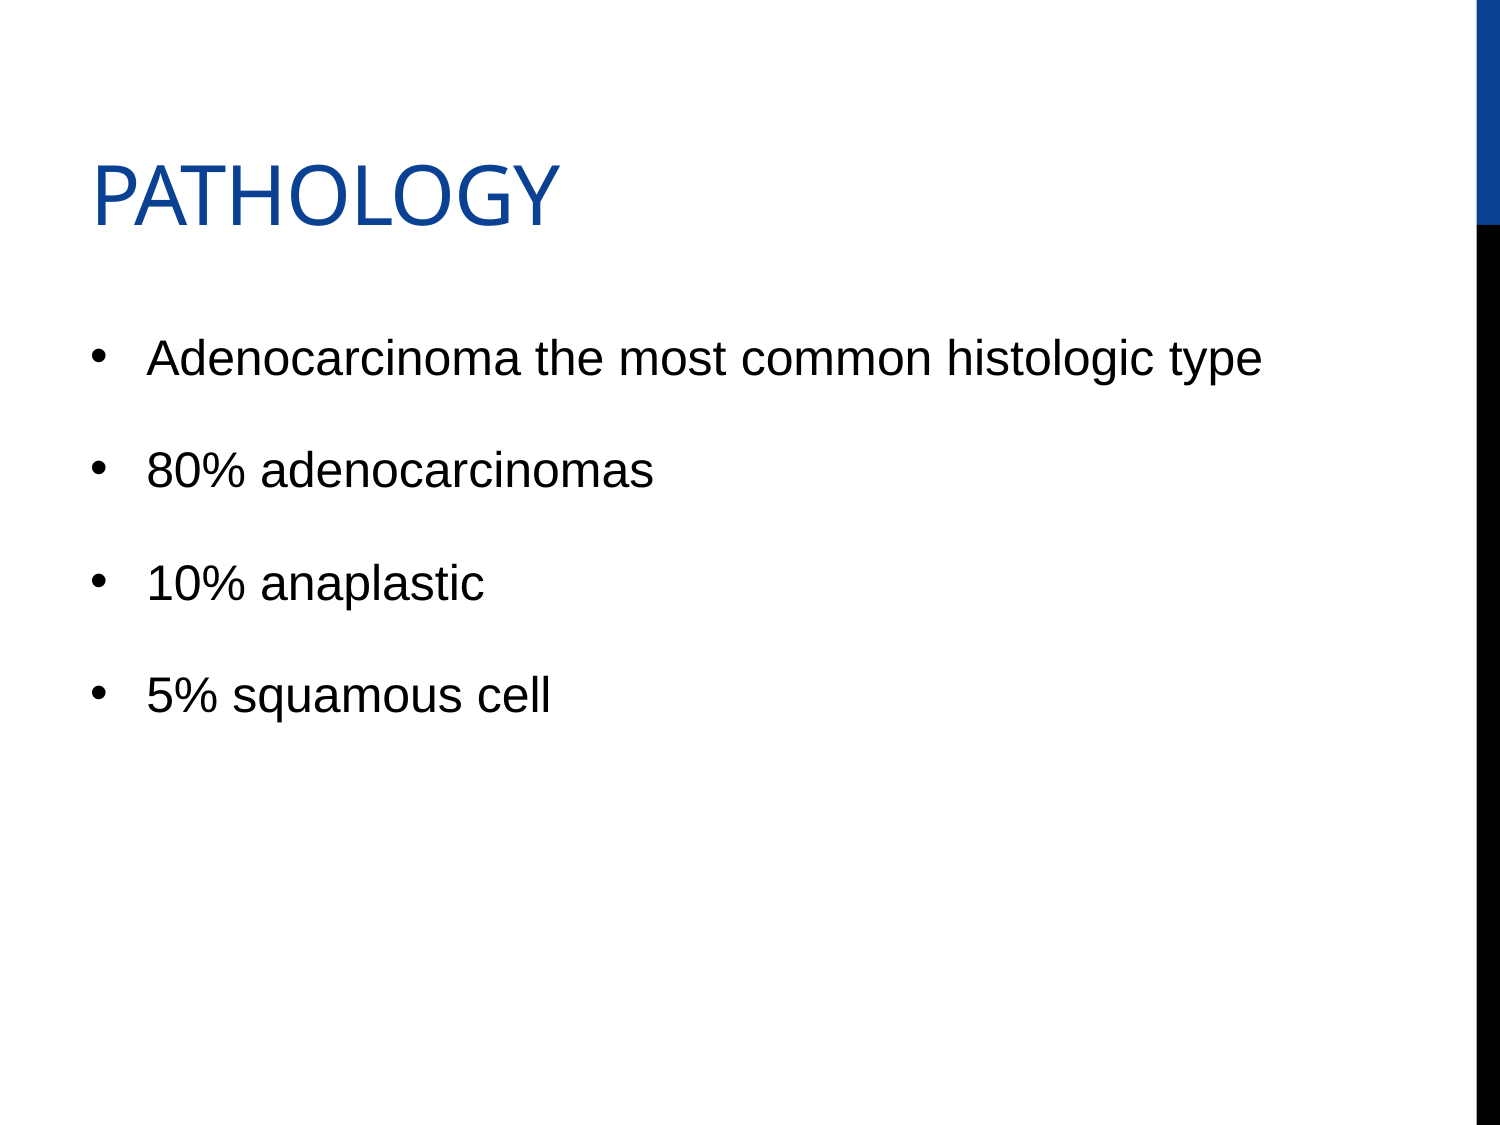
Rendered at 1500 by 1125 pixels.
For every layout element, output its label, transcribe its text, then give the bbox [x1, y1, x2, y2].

list Adenocarcinoma the most common histologic type 80% adenocarcinomas 10% anaplastic 5% squamous cell [75, 287, 1325, 1005]
title PATHOLOGY [75, 25, 1025, 250]
